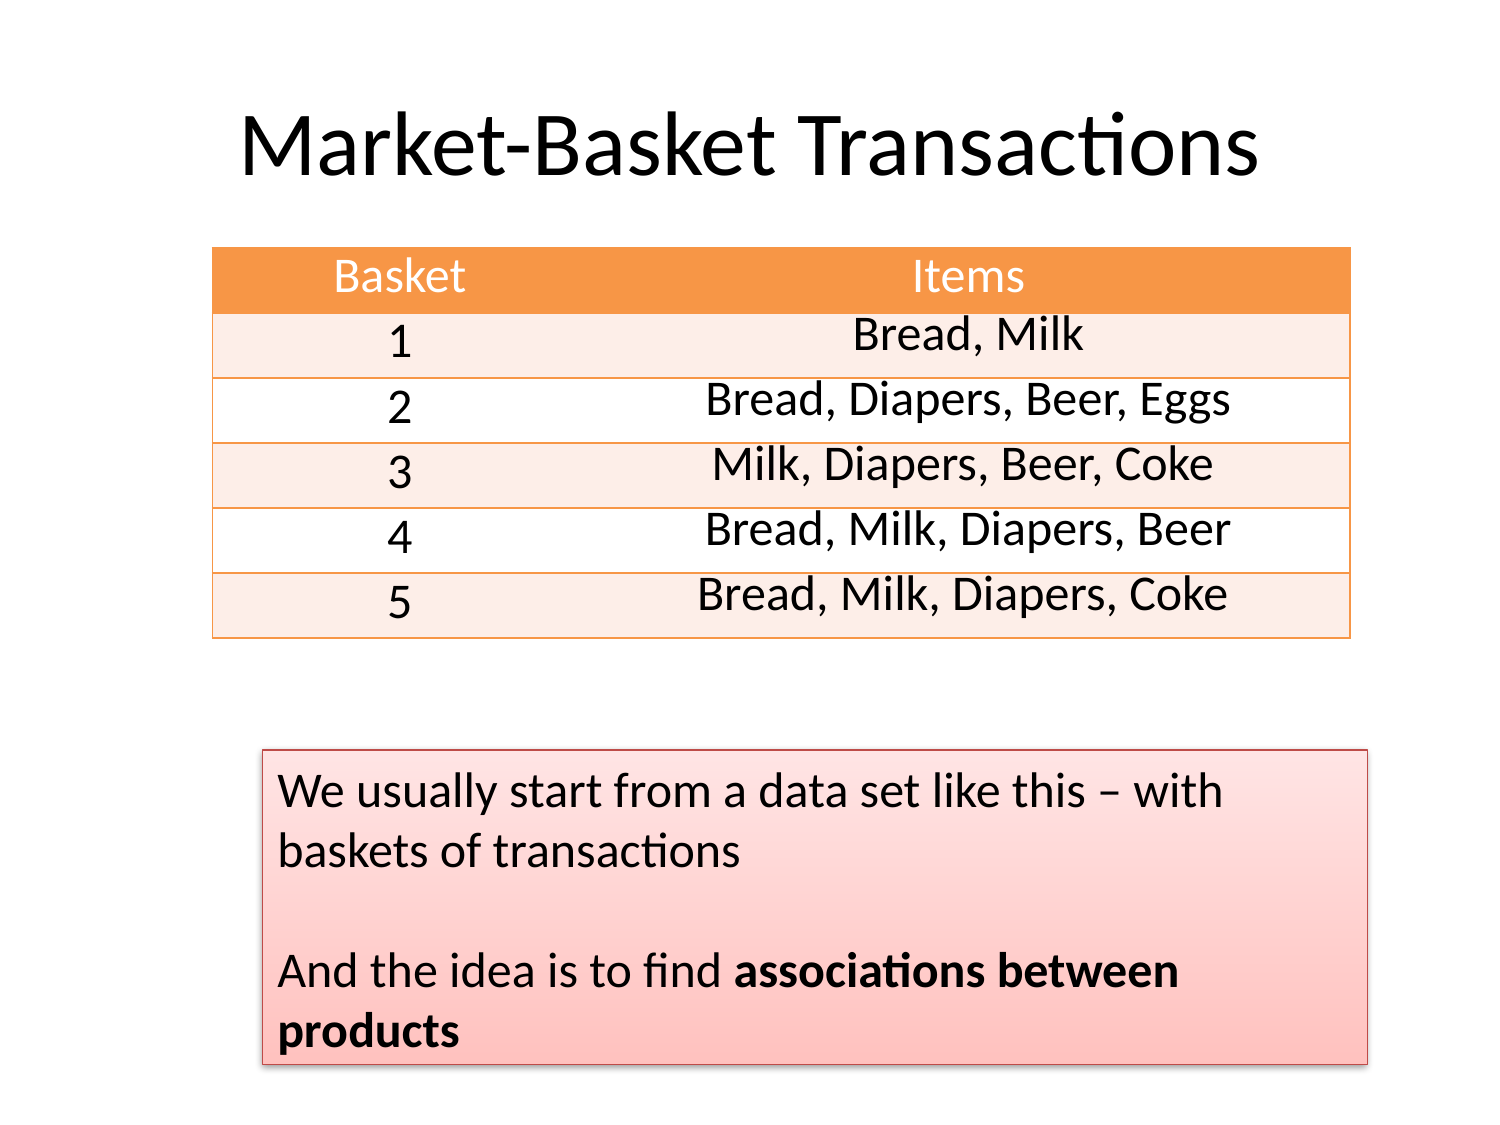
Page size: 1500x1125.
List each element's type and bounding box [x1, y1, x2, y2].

table_cell [213, 574, 1349, 637]
text_box [262, 749, 1368, 1065]
table_cell [213, 379, 1349, 442]
table_cell [213, 444, 1349, 507]
title [75, 45, 1425, 233]
table_header [213, 249, 1349, 312]
table_cell [213, 314, 1349, 377]
table_cell [213, 509, 1349, 572]
